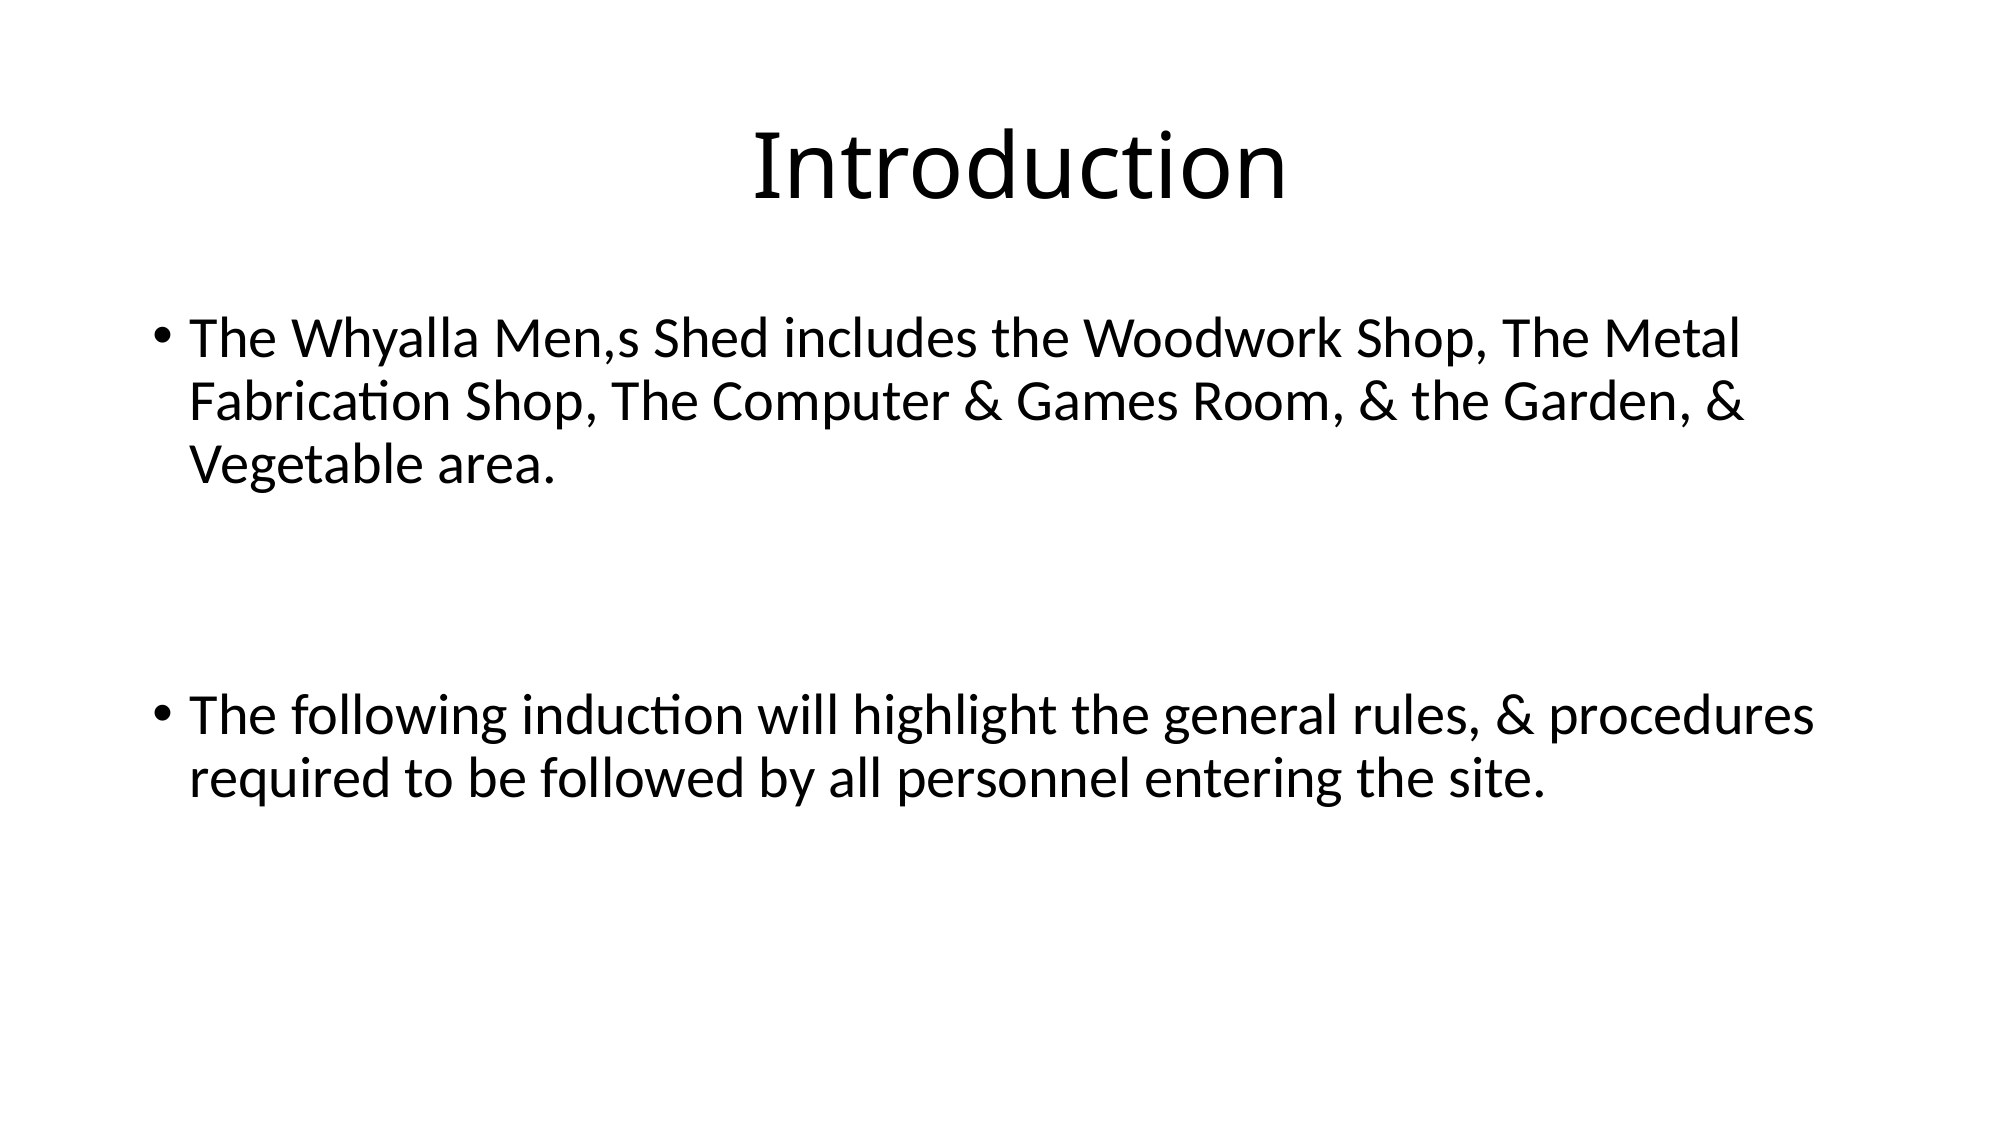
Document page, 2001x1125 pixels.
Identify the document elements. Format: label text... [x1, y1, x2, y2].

title Introduction [137, 59, 1863, 278]
list The Whyalla Men,s Shed includes the Woodwork Shop, The Metal Fabrication Shop, The Computer & Games Room, & the Garden, & Vegetable area. The following induction will highlight the general rules, & procedures required to be followed by all personnel entering the site. [137, 299, 1863, 1014]
